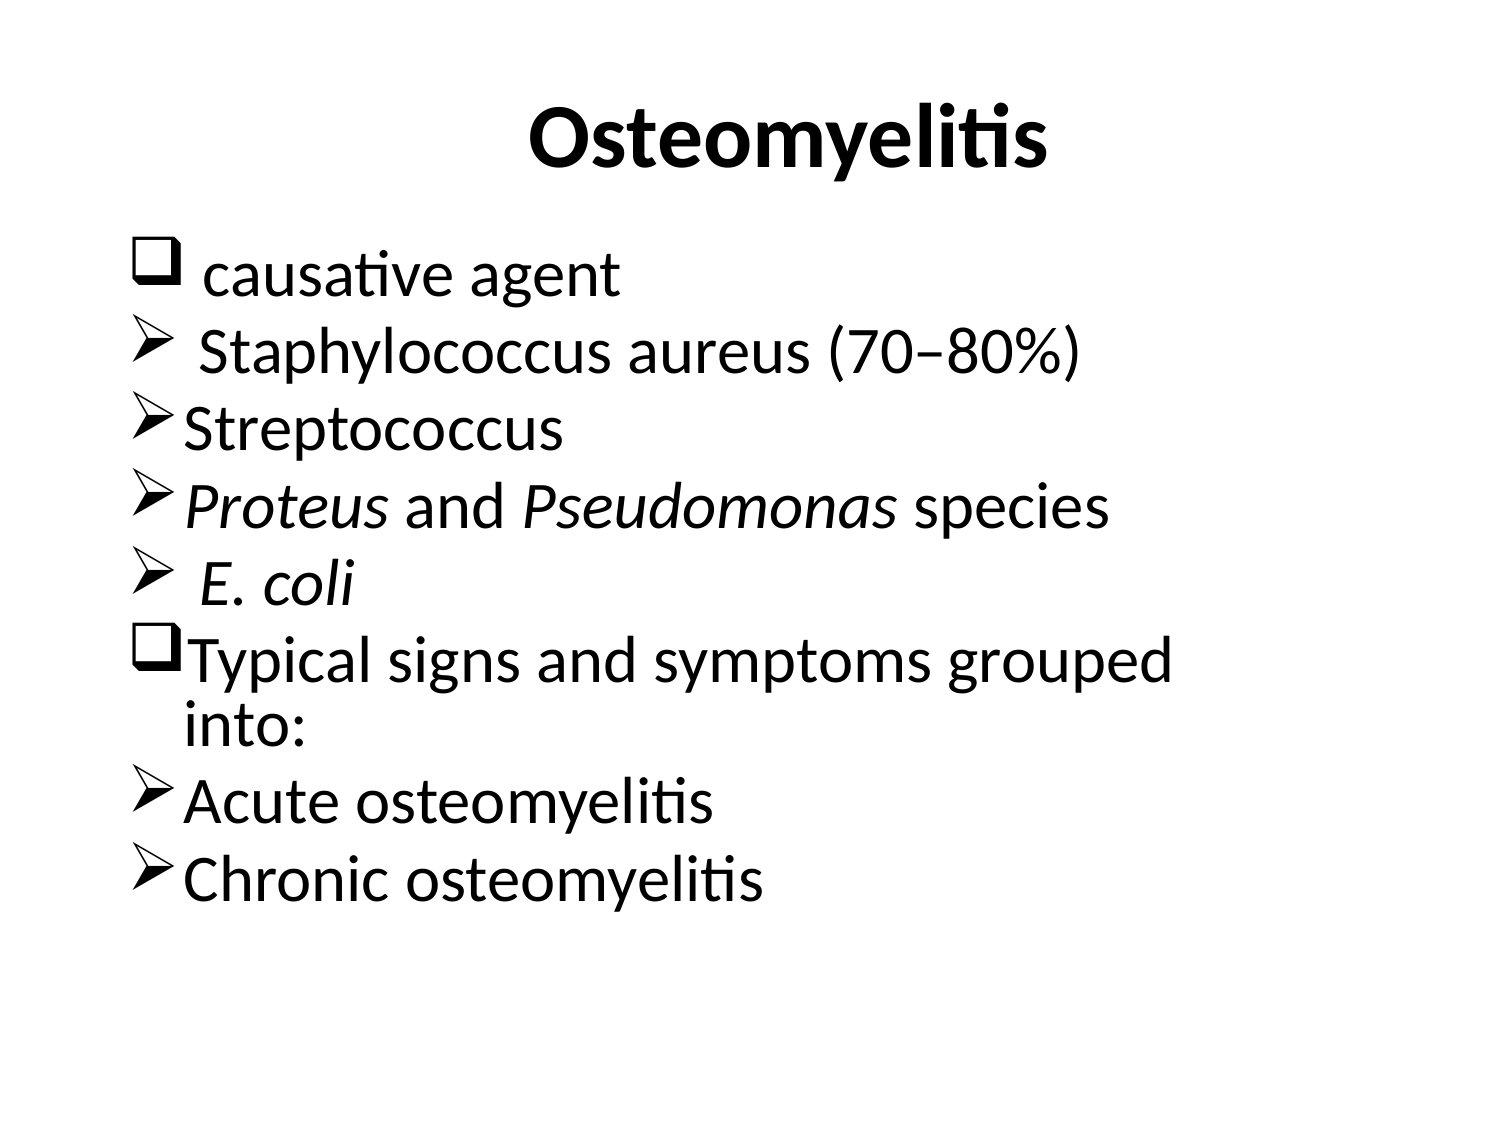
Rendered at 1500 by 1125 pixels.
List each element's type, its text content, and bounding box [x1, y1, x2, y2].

title Osteomyelitis [112, 24, 1466, 238]
list causative agent Staphylococcus aureus (70–80%) Streptococcus Proteus and Pseudomonas species E. coli Typical signs and symptoms grouped into: Acute osteomyelitis Chronic osteomyelitis [112, 237, 1325, 1063]
